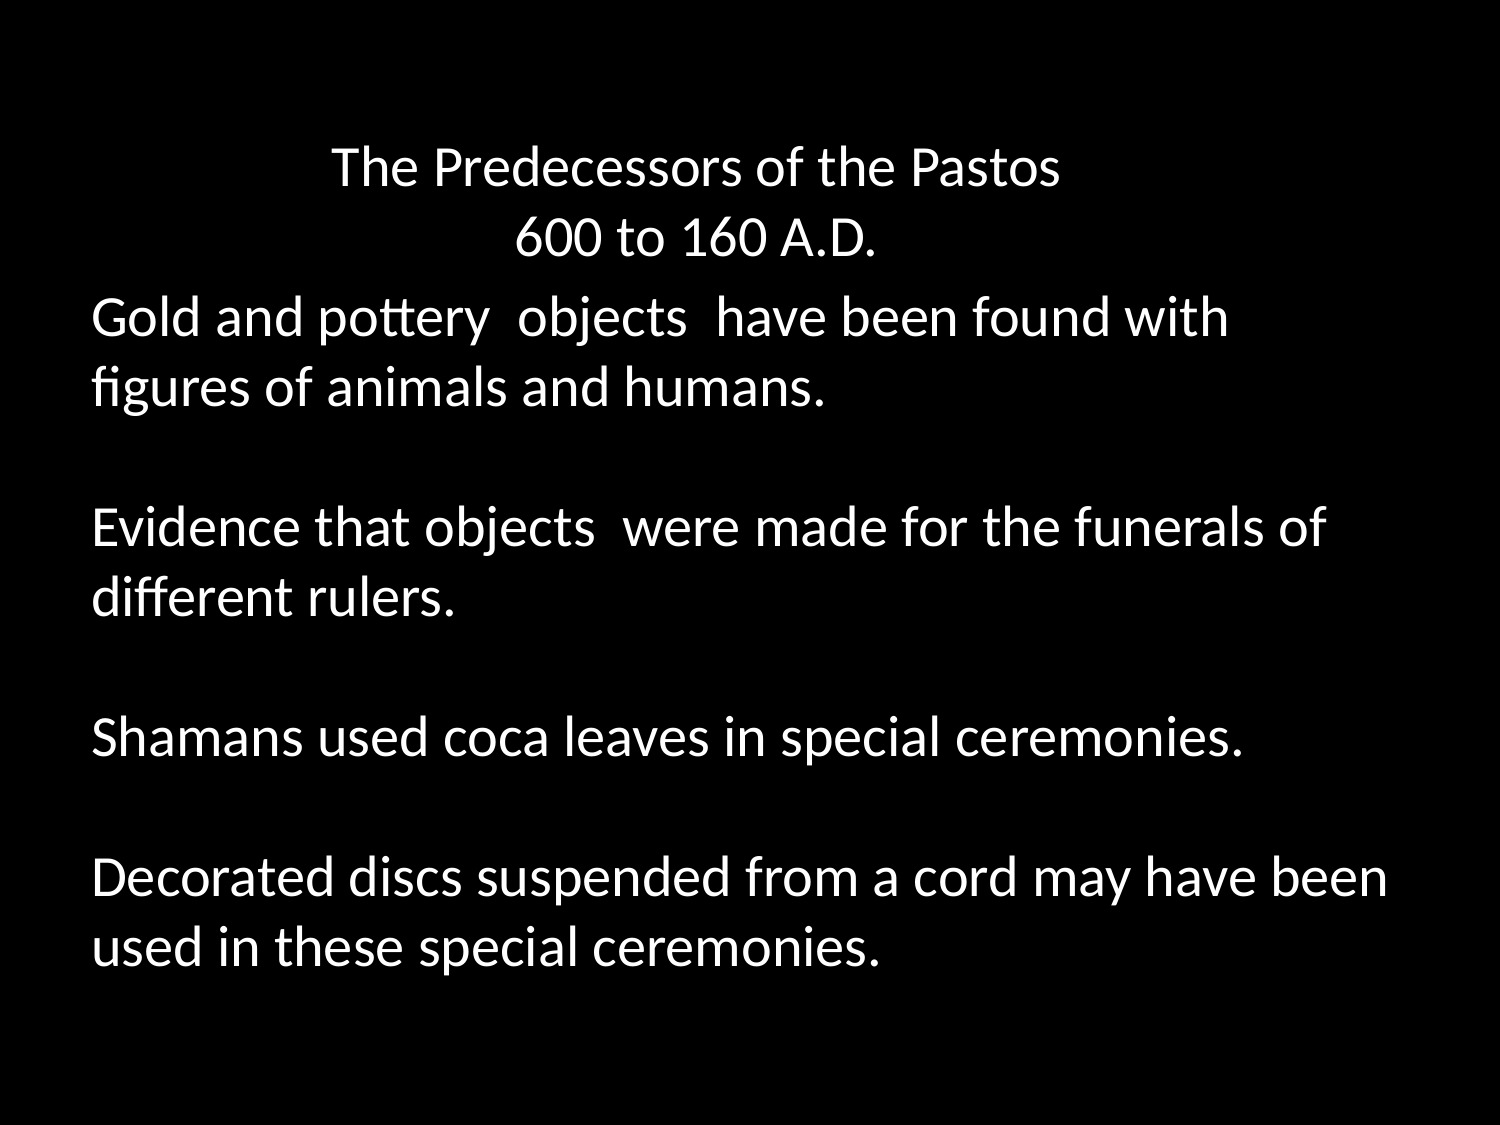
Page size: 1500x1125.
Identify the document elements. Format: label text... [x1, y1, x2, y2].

text_box The Predecessors of the Pastos 600 to 160 A.D. [317, 121, 1077, 276]
text_box Gold and pottery objects have been found with figures of animals and humans. Evidence that objects were made for the funerals of different rulers. Shamans used coca leaves in special ceremonies. Decorated discs suspended from a cord may have been used in these special ceremonies. [76, 270, 1406, 986]
